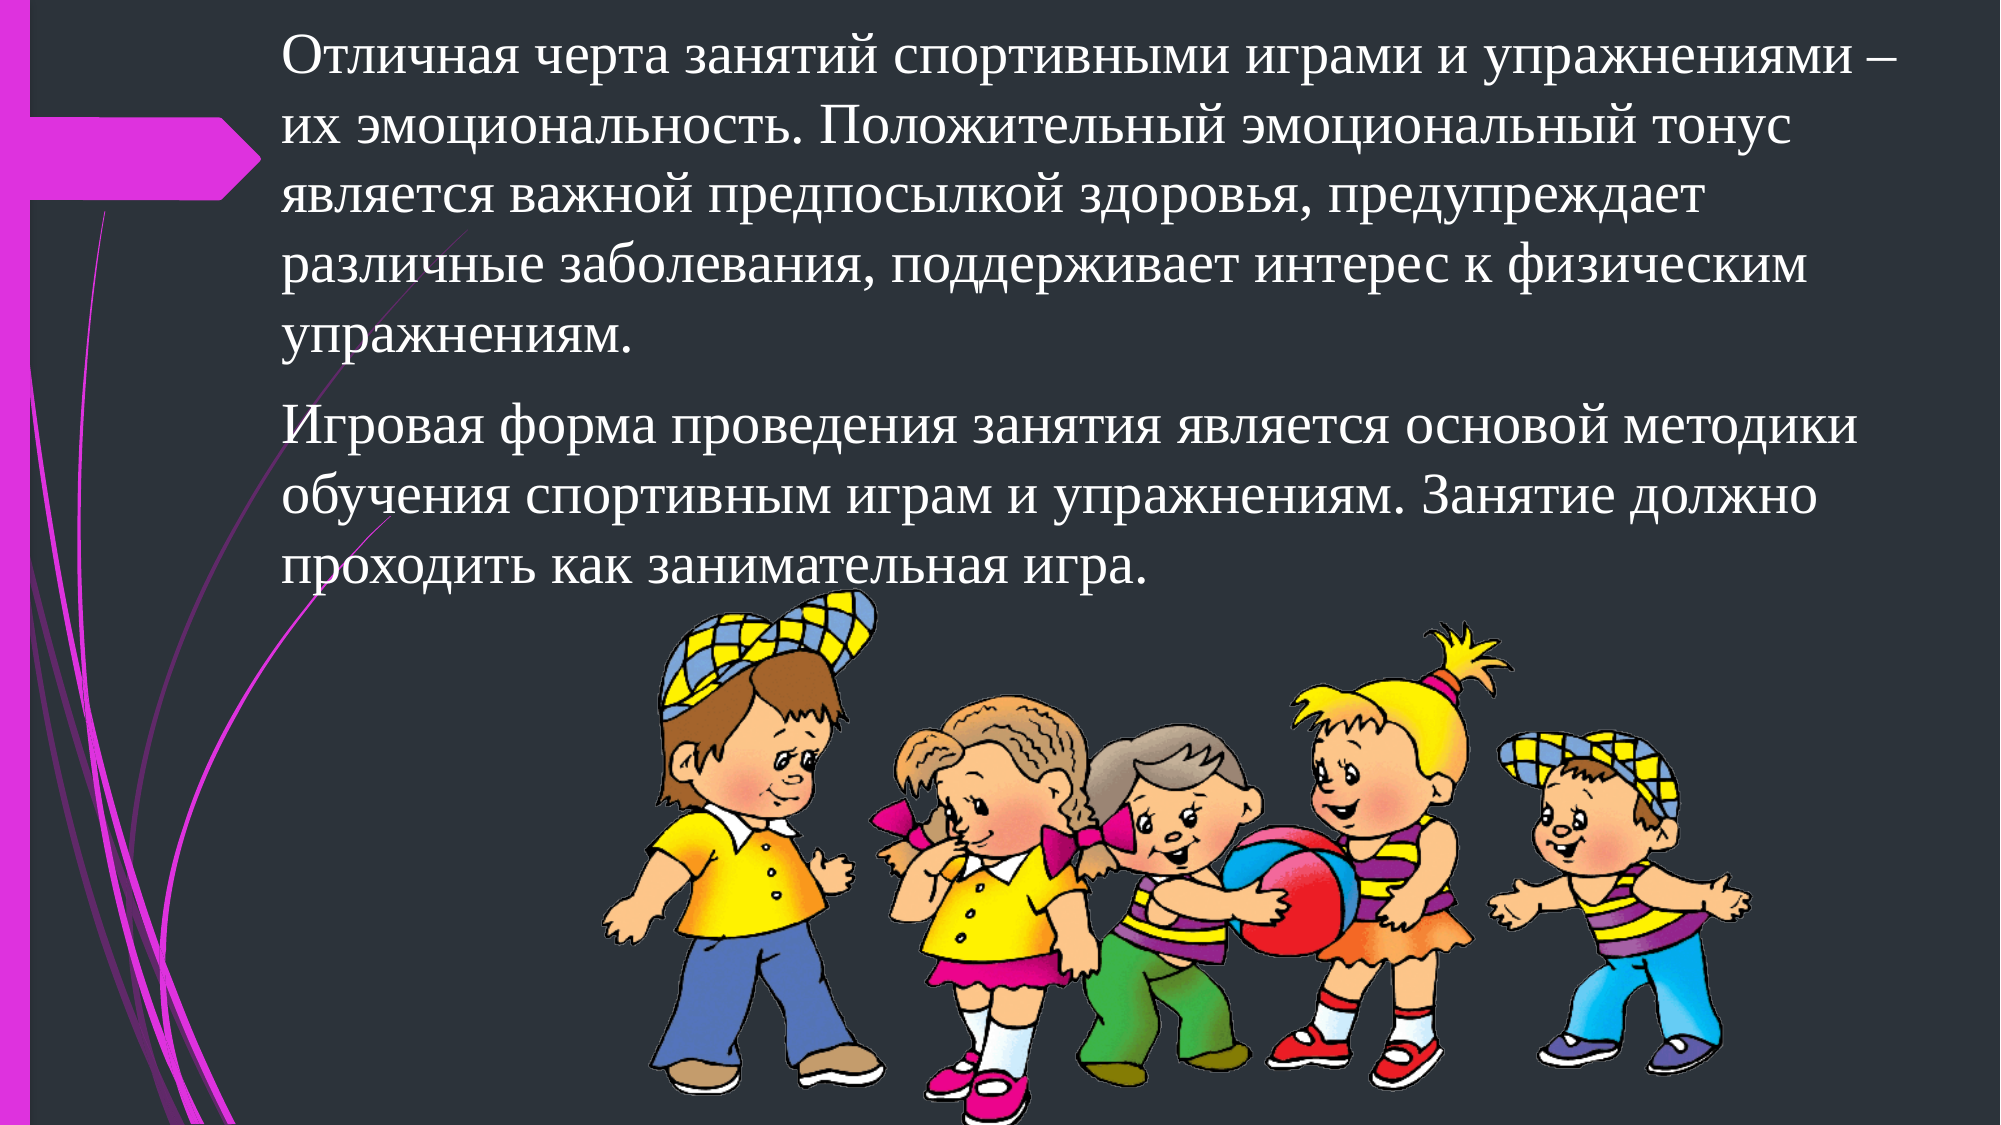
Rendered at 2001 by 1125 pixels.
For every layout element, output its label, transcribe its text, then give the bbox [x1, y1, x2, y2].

list Отличная черта занятий спортивными играми и упражнениями – их эмоциональность. Положительный эмоциональный тонус является важной предпосылкой здоровья, предупреждает различные заболевания, поддерживает интерес к физическим упражнениям. Игровая форма проведения занятия является основой методики обучения спортивным играм и упражнениям. Занятие должно проходить как занимательная игра. [266, 7, 1940, 1107]
picture [588, 582, 1770, 1125]
